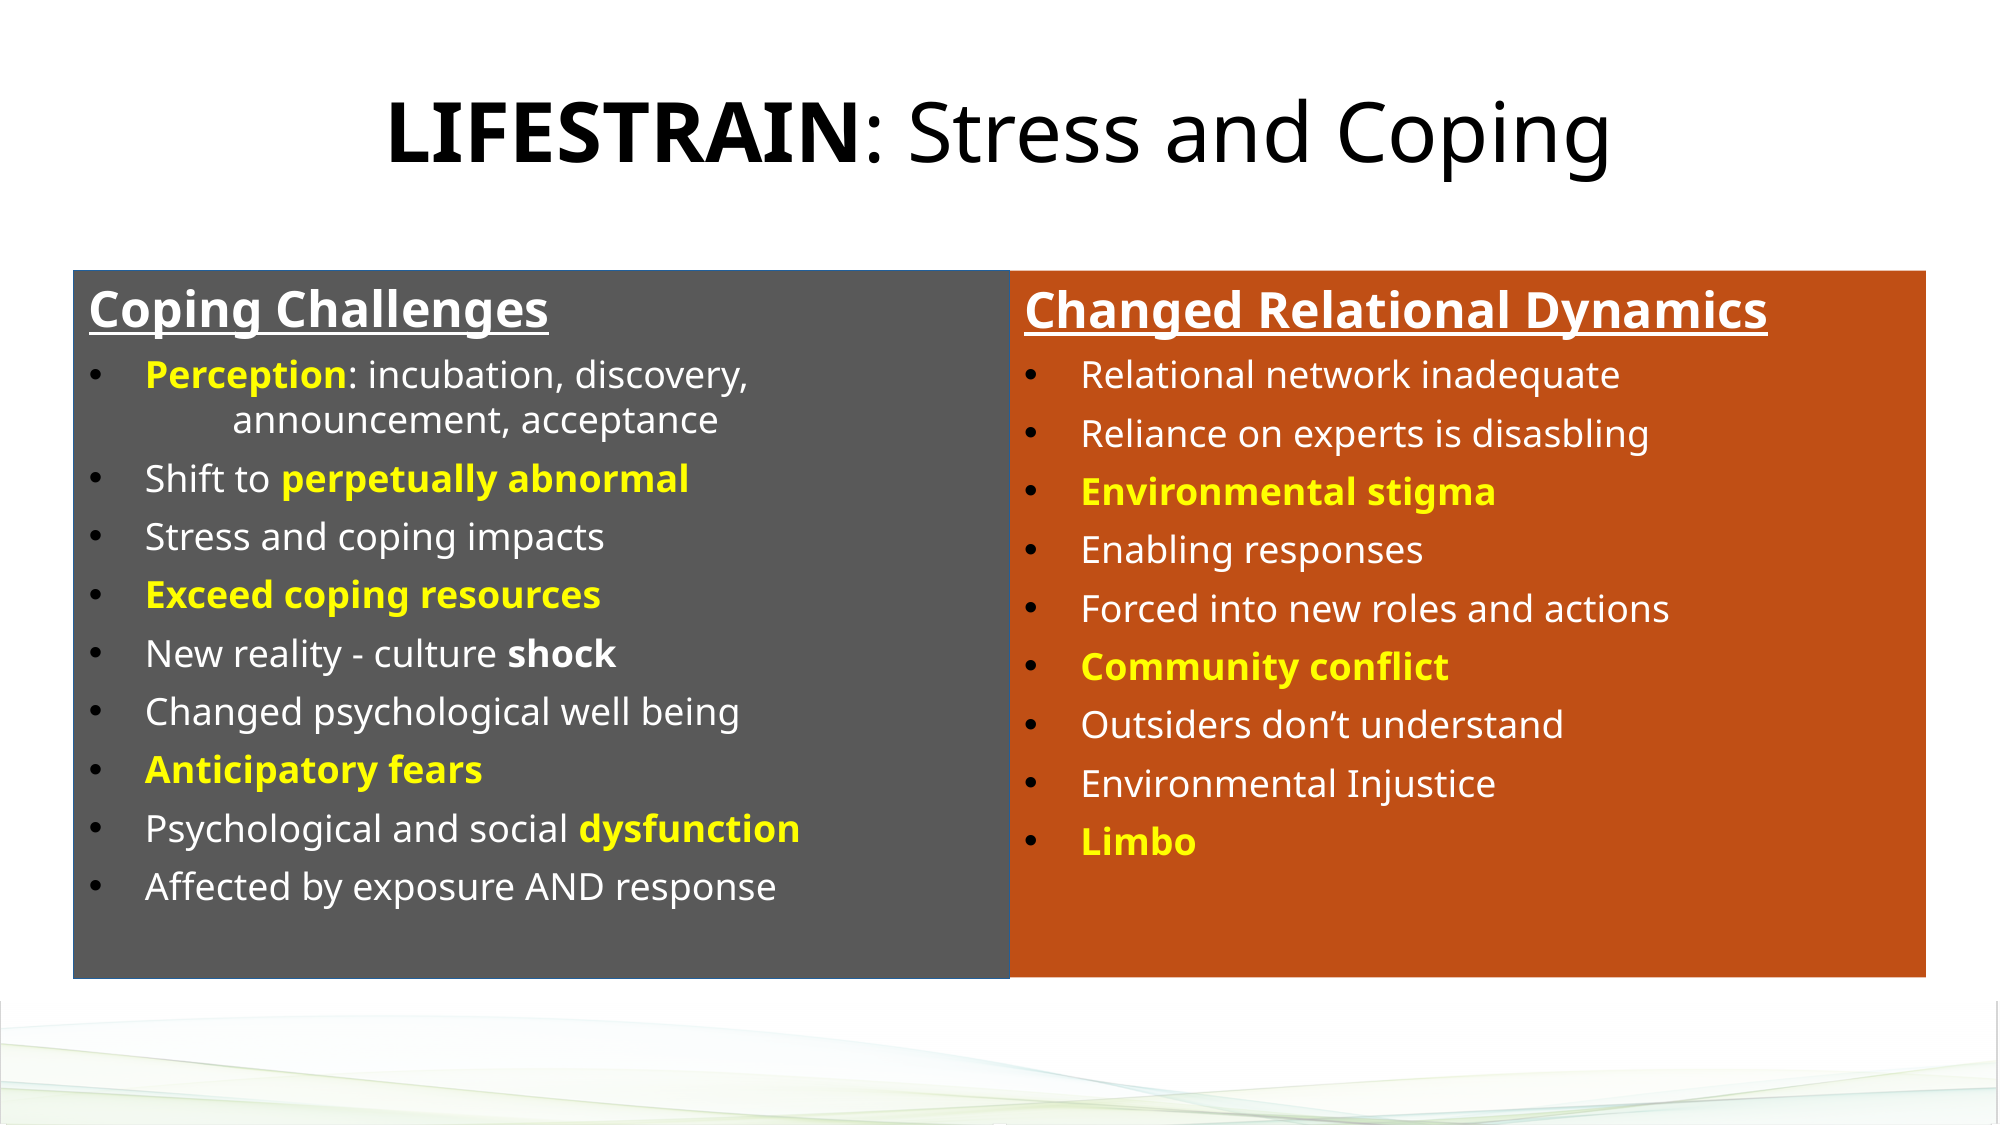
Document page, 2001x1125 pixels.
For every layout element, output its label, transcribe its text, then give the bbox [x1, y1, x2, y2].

picture [0, 1000, 2000, 1125]
text_box Coping Challenges Perception: incubation, discovery, announcement, acceptance Shift to perpetually abnormal Stress and coping impacts Exceed coping resources New reality - culture shock Changed psychological well being Anticipatory fears Psychological and social dysfunction Affected by exposure AND response [73, 270, 1010, 979]
list Changed Relational Dynamics Relational network inadequate Reliance on experts is disasbling Environmental stigma Enabling responses Forced into new roles and actions Community conflict Outsiders don’t understand Environmental Injustice Limbo [1010, 270, 1926, 978]
title LIFESTRAIN: Stress and Coping [73, 66, 1925, 206]
